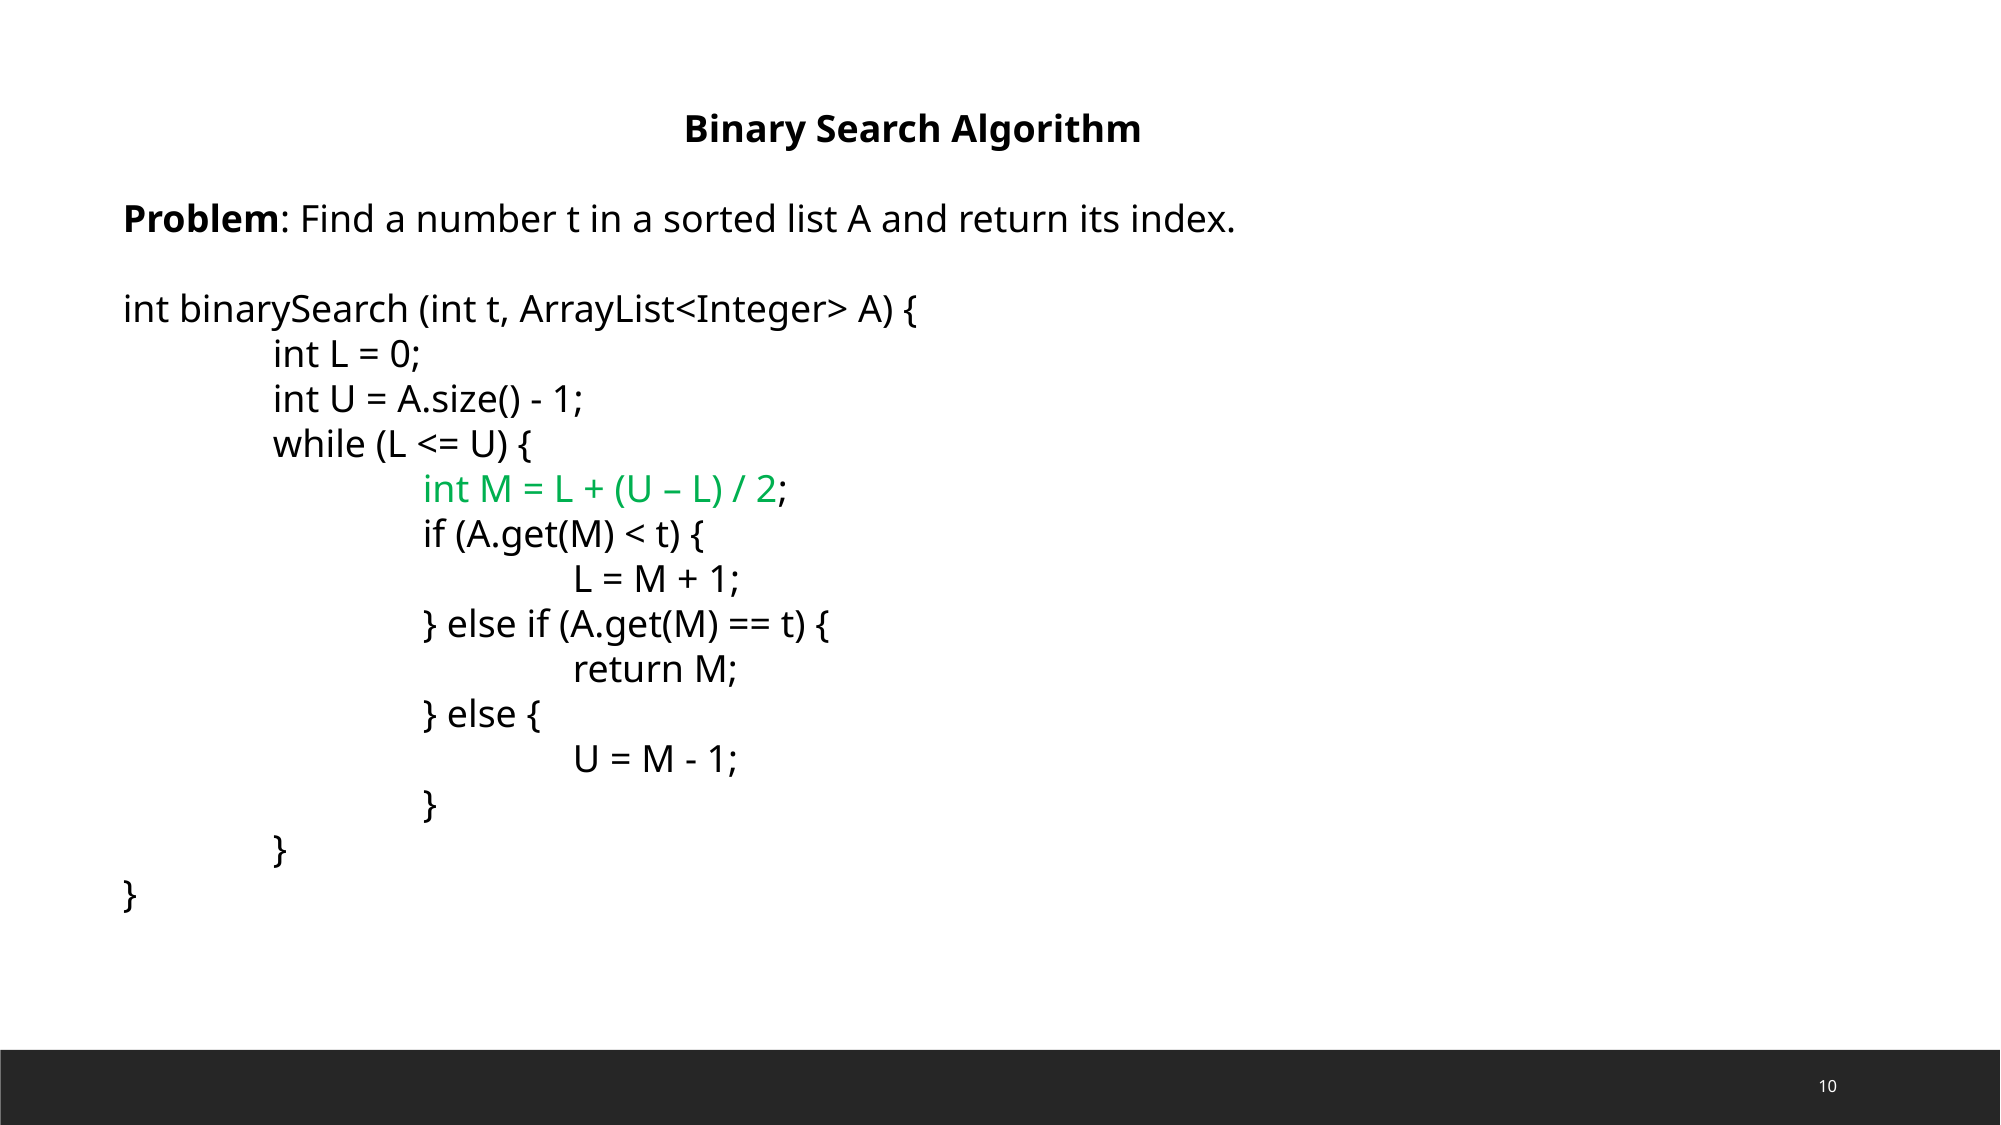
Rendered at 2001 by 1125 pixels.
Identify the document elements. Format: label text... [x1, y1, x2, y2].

text_box Binary Search Algorithm Problem: Find a number t in a sorted list A and return its index. int binarySearch (int t, ArrayList<Integer> A) { int L = 0; int U = A.size() - 1; while (L <= U) { int M = L + (U – L) / 2; if (A.get(M) < t) { L = M + 1; } else if (A.get(M) == t) { return M; } else { U = M - 1; } } } [108, 97, 1718, 968]
slide_number 10 [1803, 1057, 1932, 1118]
